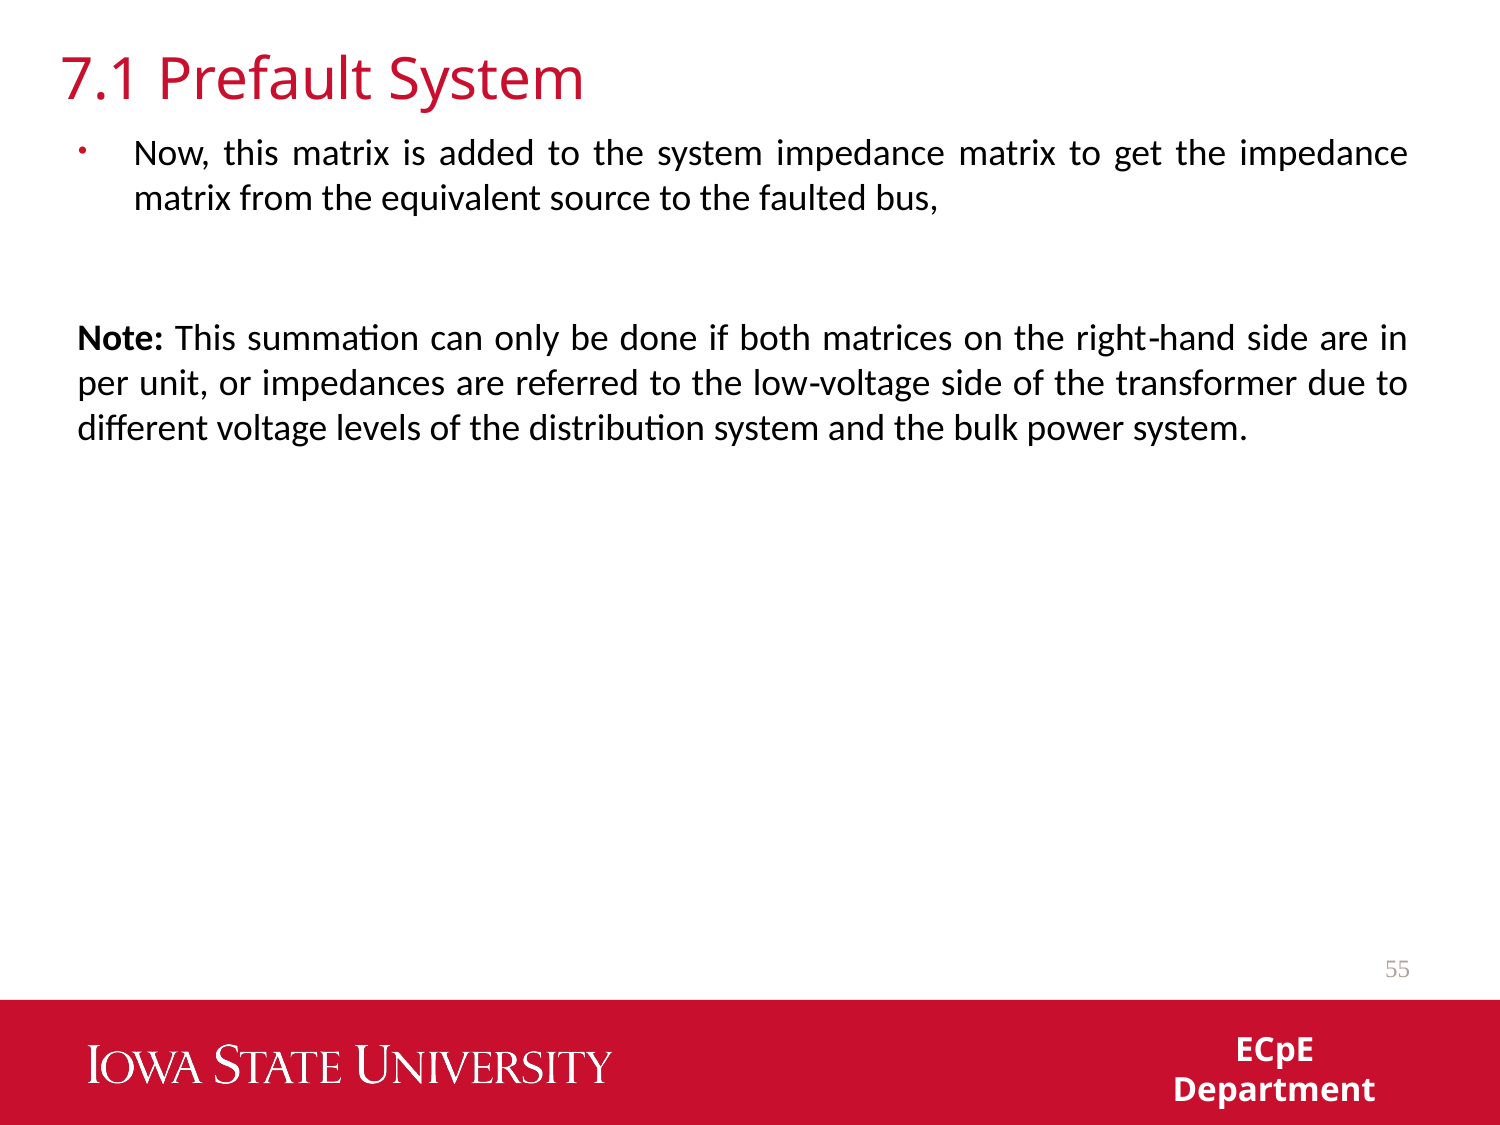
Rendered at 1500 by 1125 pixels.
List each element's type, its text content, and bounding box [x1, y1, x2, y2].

picture [87, 1044, 613, 1088]
footer ECpE Department [1124, 1038, 1425, 1099]
slide_number 55 [1074, 937, 1425, 998]
title 7.1 Prefault System [44, 24, 1014, 128]
